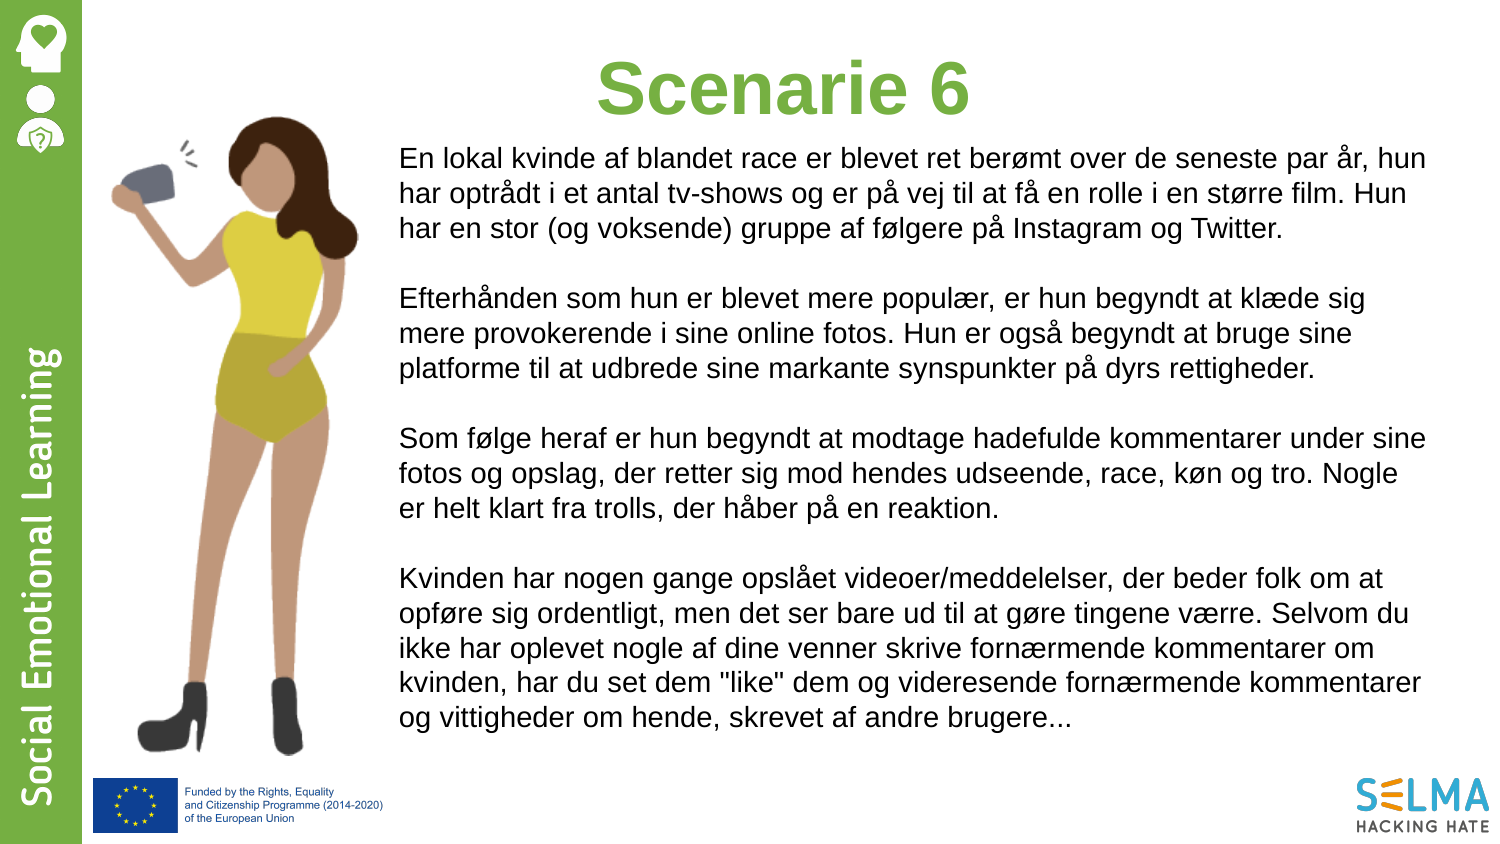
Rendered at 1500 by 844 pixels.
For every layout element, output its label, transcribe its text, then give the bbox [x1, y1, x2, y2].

text_box Scenarie 6 [68, 28, 1500, 142]
picture [93, 778, 383, 833]
picture [0, 0, 82, 844]
text_box En lokal kvinde af blandet race er blevet ret berømt over de seneste par år, hun har optrådt i et antal tv-shows og er på vej til at få en rolle i en større film. Hun har en stor (og voksende) gruppe af følgere på Instagram og Twitter. Efterhånden som hun er blevet mere populær, er hun begyndt at klæde sig mere provokerende i sine online fotos. Hun er også begyndt at bruge sine platforme til at udbrede sine markante synspunkter på dyrs rettigheder. Som følge heraf er hun begyndt at modtage hadefulde kommentarer under sine fotos og opslag, der retter sig mod hendes udseende, race, køn og tro. Nogle er helt klart fra trolls, der håber på en reaktion. Kvinden har nogen gange opslået videoer/meddelelser, der beder folk om at opføre sig ordentligt, men det ser bare ud til at gøre tingene værre. Selvom du ikke har oplevet nogle af dine venner skrive fornærmende kommentarer om kvinden, har du set dem "like" dem og videresende fornærmende kommentarer og vittigheder om hende, skrevet af andre brugere... [383, 151, 1448, 723]
picture [1357, 778, 1489, 833]
picture [110, 116, 359, 757]
